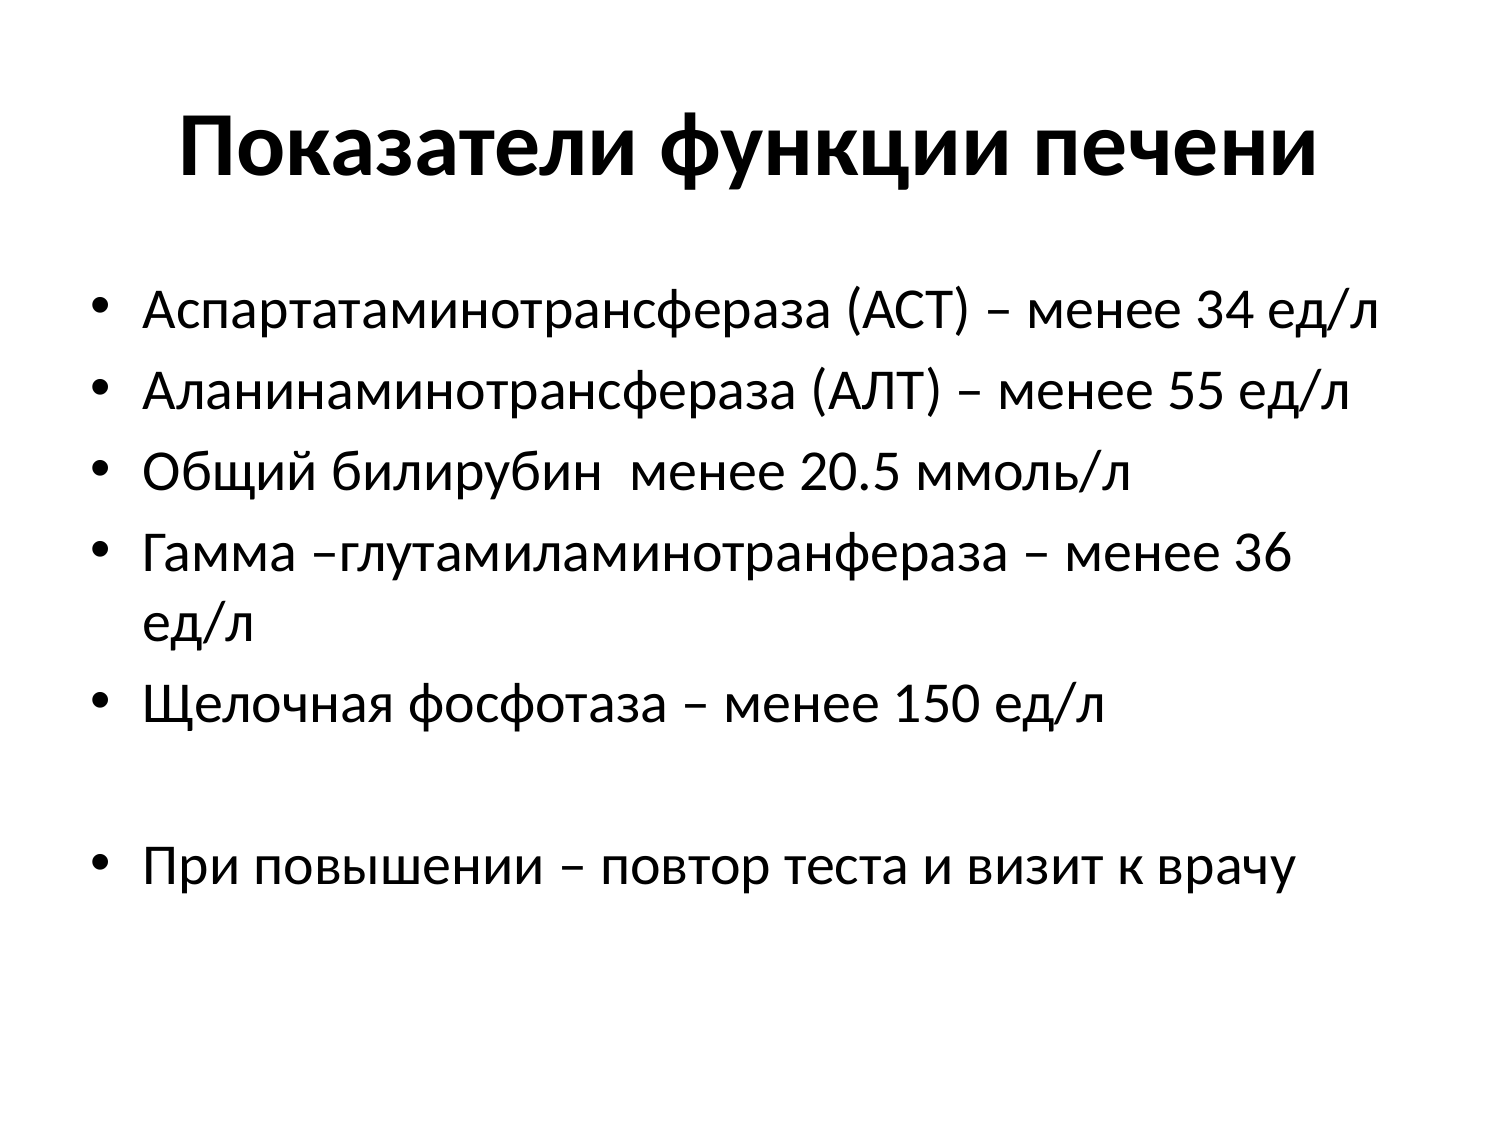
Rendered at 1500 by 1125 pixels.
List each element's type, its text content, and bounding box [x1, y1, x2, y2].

list Аспартатаминотрансфераза (АСТ) – менее 34 ед/л Аланинаминотрансфераза (АЛТ) – менее 55 ед/л Общий билирубин менее 20.5 ммоль/л Гамма –глутамиламинотранфераза – менее 36 ед/л Щелочная фосфотаза – менее 150 ед/л При повышении – повтор теста и визит к врачу [75, 262, 1425, 1005]
title Показатели функции печени [75, 45, 1425, 233]
